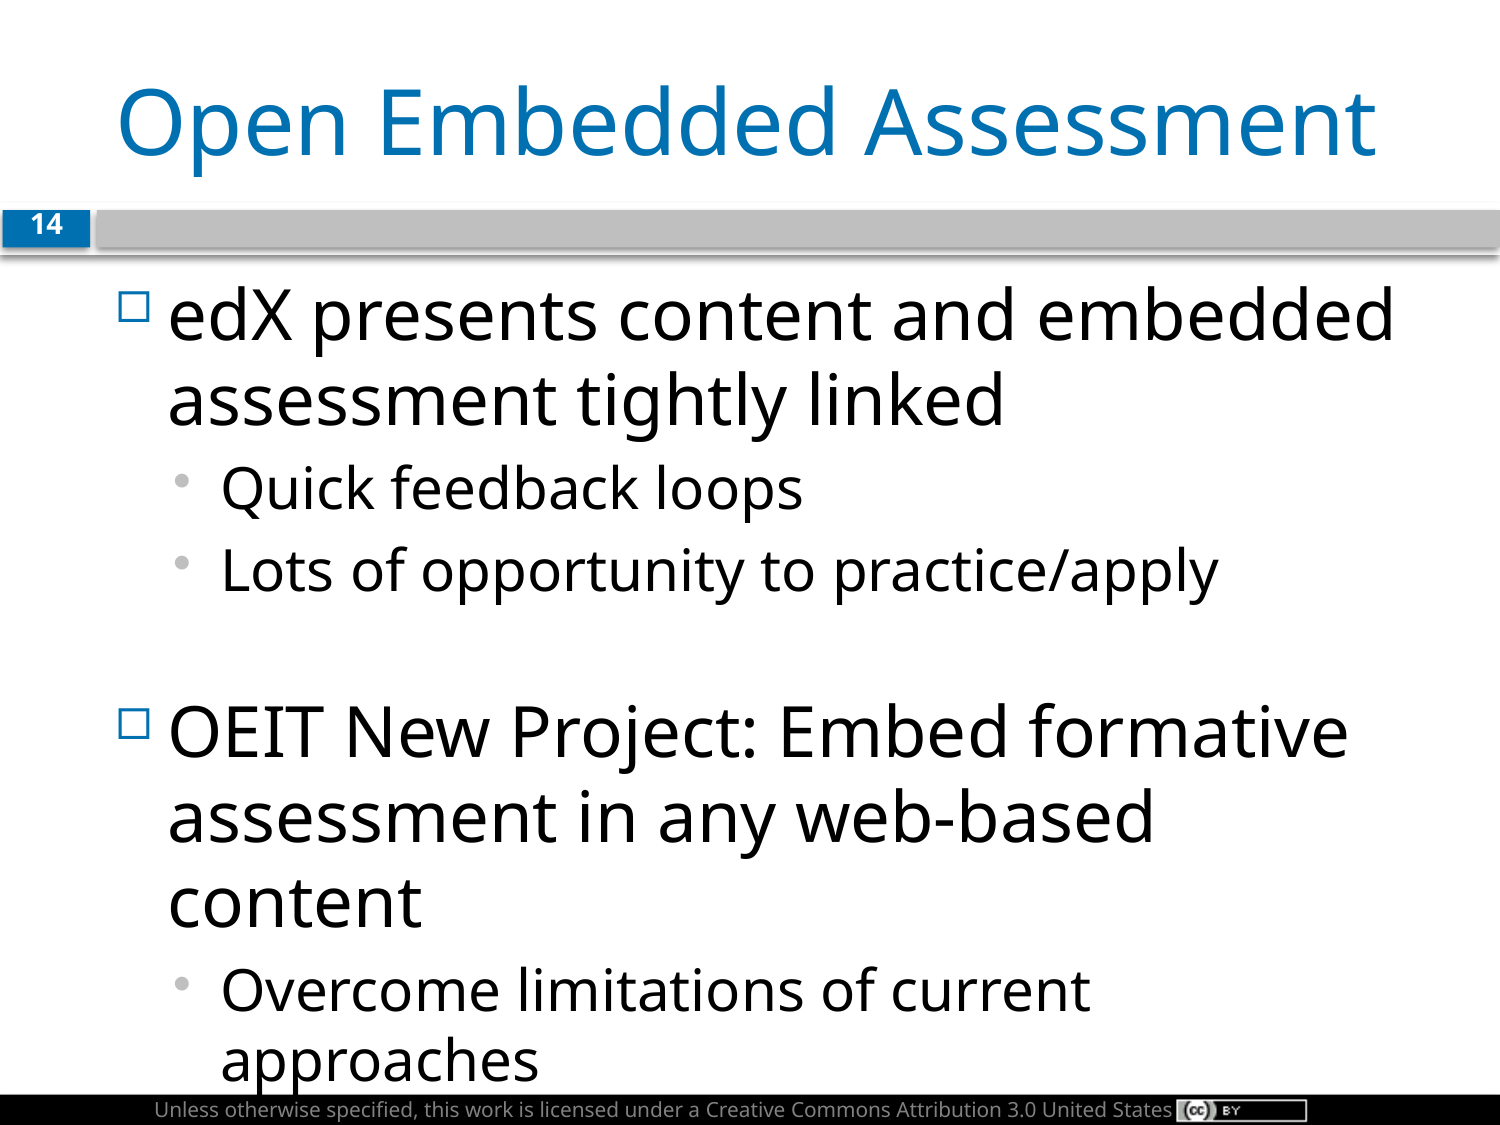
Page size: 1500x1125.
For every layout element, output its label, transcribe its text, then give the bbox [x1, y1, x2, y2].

title Open Embedded Assessment [100, 37, 1438, 200]
slide_number 14 [2, 205, 91, 246]
picture [1175, 1098, 1309, 1124]
list edX presents content and embedded assessment tightly linked Quick feedback loops Lots of opportunity to practice/apply OEIT New Project: Embed formative assessment in any web-based content Overcome limitations of current approaches [100, 262, 1438, 1000]
